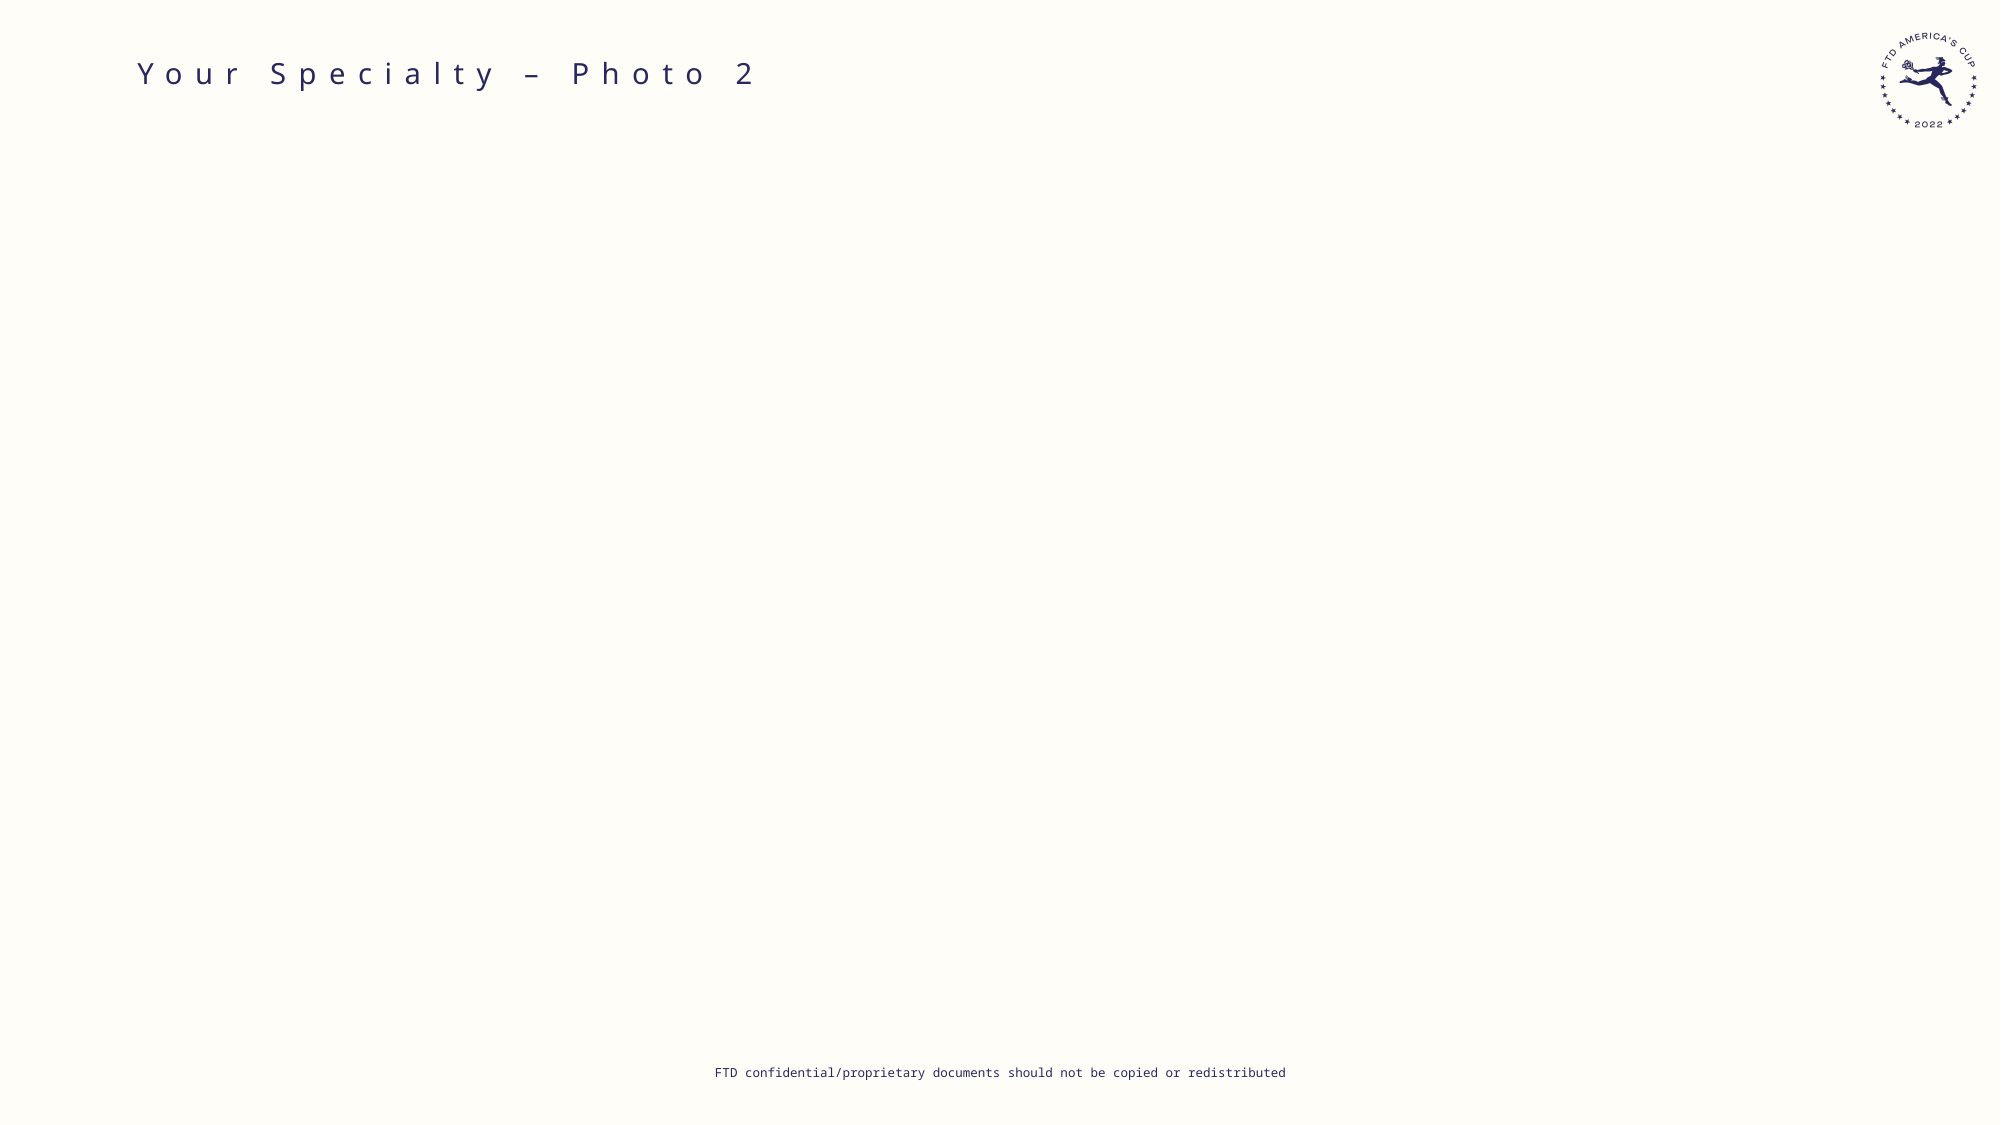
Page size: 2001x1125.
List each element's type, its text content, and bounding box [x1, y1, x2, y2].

picture [1862, 14, 1995, 146]
title Your Specialty – Photo 2 [137, 59, 1863, 147]
footer FTD confidential/proprietary documents should not be copied or redistributed [565, 1042, 1435, 1103]
